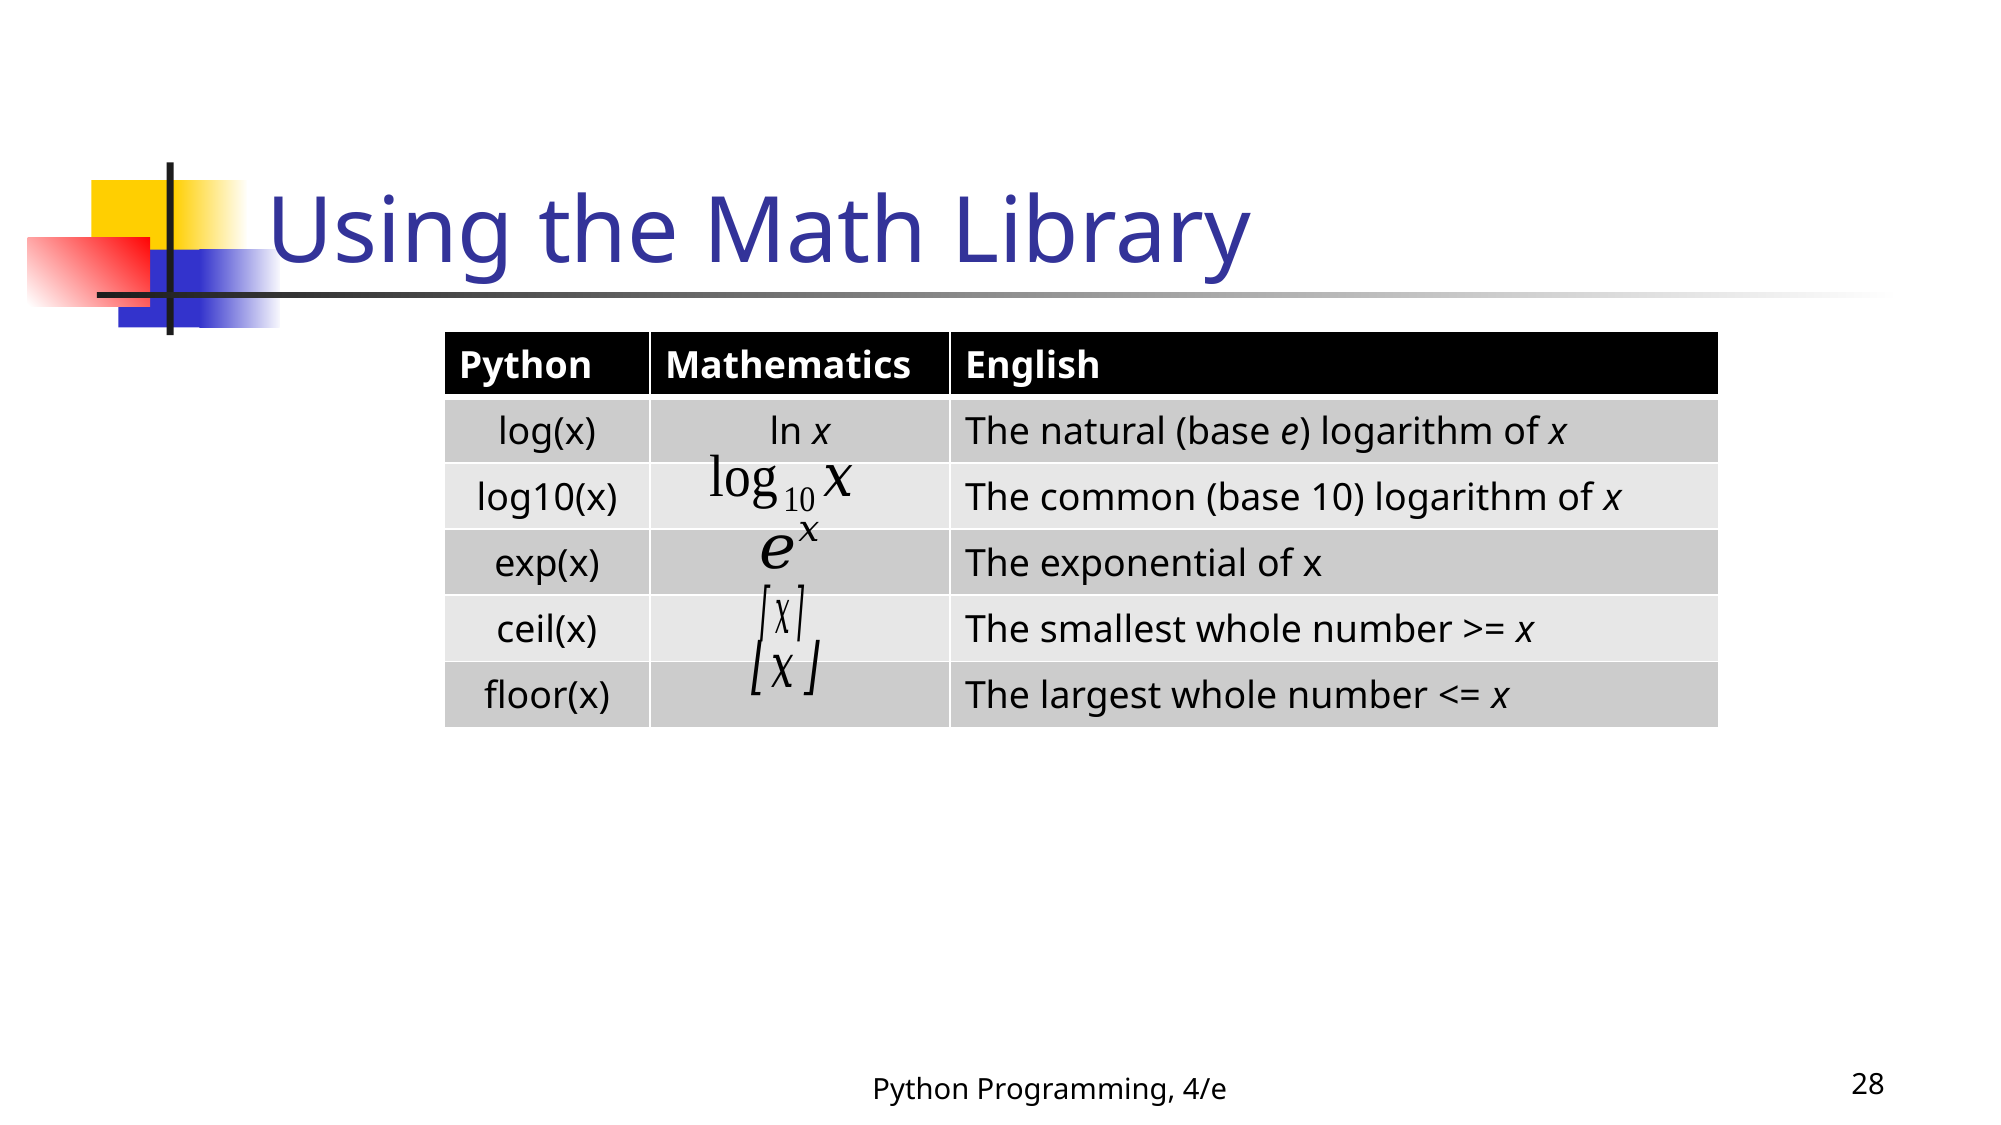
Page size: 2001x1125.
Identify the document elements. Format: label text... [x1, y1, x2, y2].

table_cell The largest whole number <= x [951, 662, 1718, 727]
table_cell The common (base 10) logarithm of x [951, 464, 1718, 528]
table_cell The exponential of x [951, 530, 1718, 594]
table_cell The natural (base e) logarithm of x [951, 400, 1718, 462]
footer Python Programming, 4/e [733, 1037, 1367, 1113]
table_cell [759, 596, 949, 661]
table_cell [651, 464, 949, 528]
table_cell The smallest whole number >= x [951, 596, 1718, 661]
table_cell floor(x) [445, 662, 649, 727]
table_cell log(x) [445, 400, 649, 462]
table_cell log10(x) [445, 464, 649, 528]
table_header Mathematics [651, 332, 949, 394]
table_cell [651, 530, 949, 594]
table_cell exp(x) [445, 530, 649, 594]
table_cell [651, 596, 764, 661]
table_cell [651, 662, 949, 727]
title Using the Math Library [251, 101, 1957, 289]
slide_number 28 [1483, 1037, 1901, 1113]
table_header English [951, 332, 1718, 394]
table_header Python [445, 332, 649, 394]
table_cell ln x [651, 400, 949, 462]
table_cell ceil(x) [445, 596, 649, 661]
